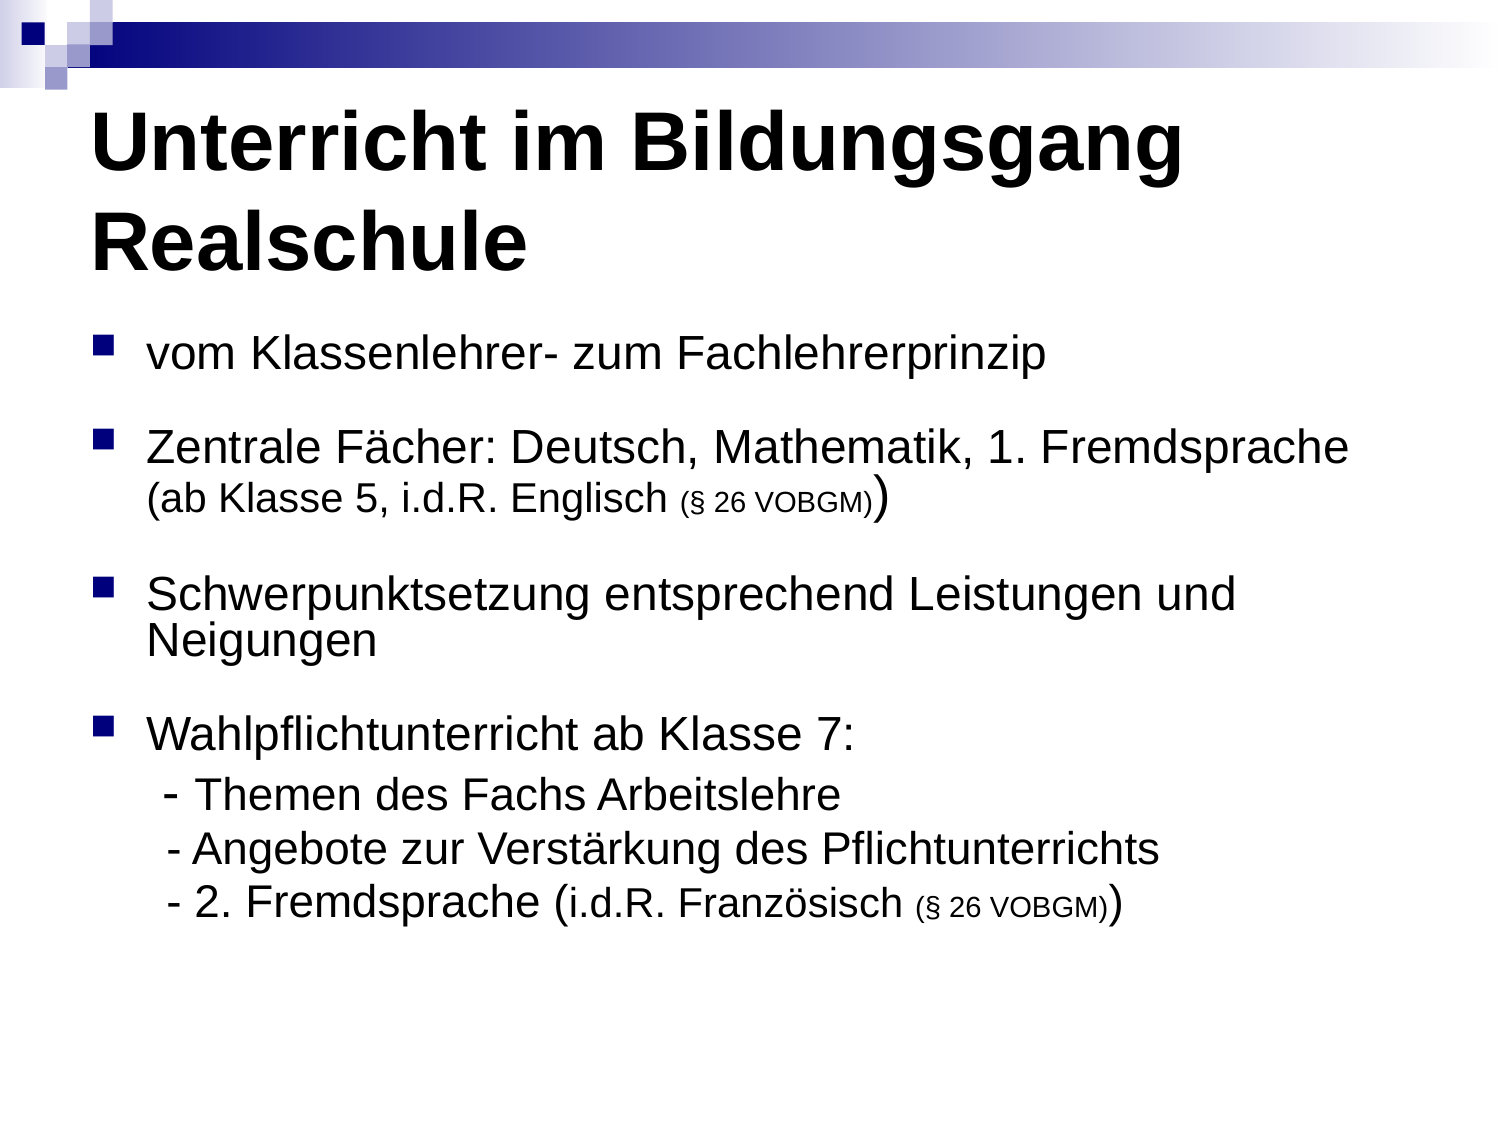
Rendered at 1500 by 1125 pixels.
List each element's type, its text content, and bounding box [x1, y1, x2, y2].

title Unterricht im Bildungsgang Realschule [75, 75, 1425, 300]
list vom Klassenlehrer- zum Fachlehrerprinzip Zentrale Fächer: Deutsch, Mathematik, 1. Fremdsprache (ab Klasse 5, i.d.R. Englisch (§ 26 VOBGM)) Schwerpunktsetzung entsprechend Leistungen und Neigungen Wahlpflichtunterricht ab Klasse 7: - Themen des Fachs Arbeitslehre - Angebote zur Verstärkung des Pflichtunterrichts - 2. Fremdsprache (i.d.R. Französisch (§ 26 VOBGM)) [75, 324, 1425, 963]
